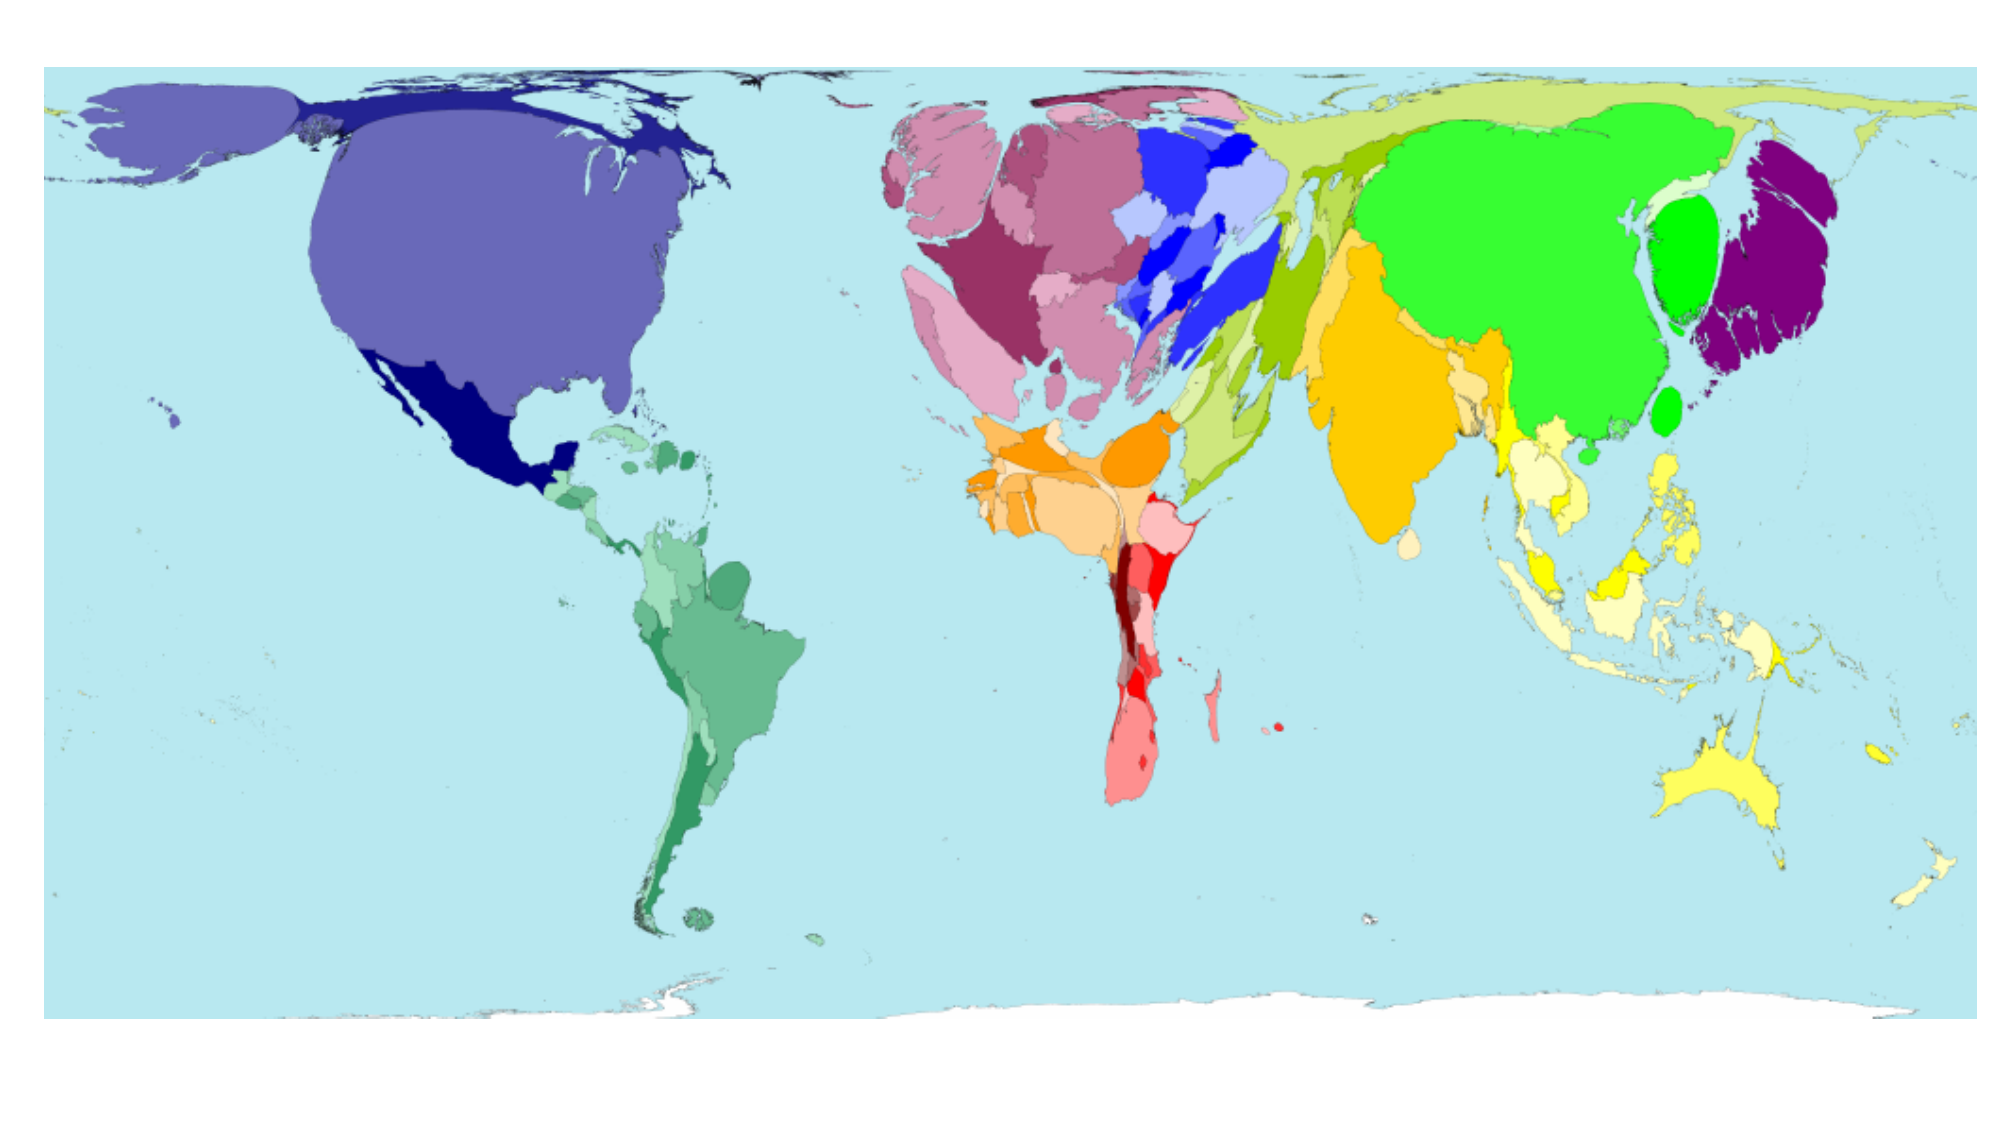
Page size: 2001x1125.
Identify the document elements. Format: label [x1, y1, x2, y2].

picture [44, 67, 1977, 1019]
